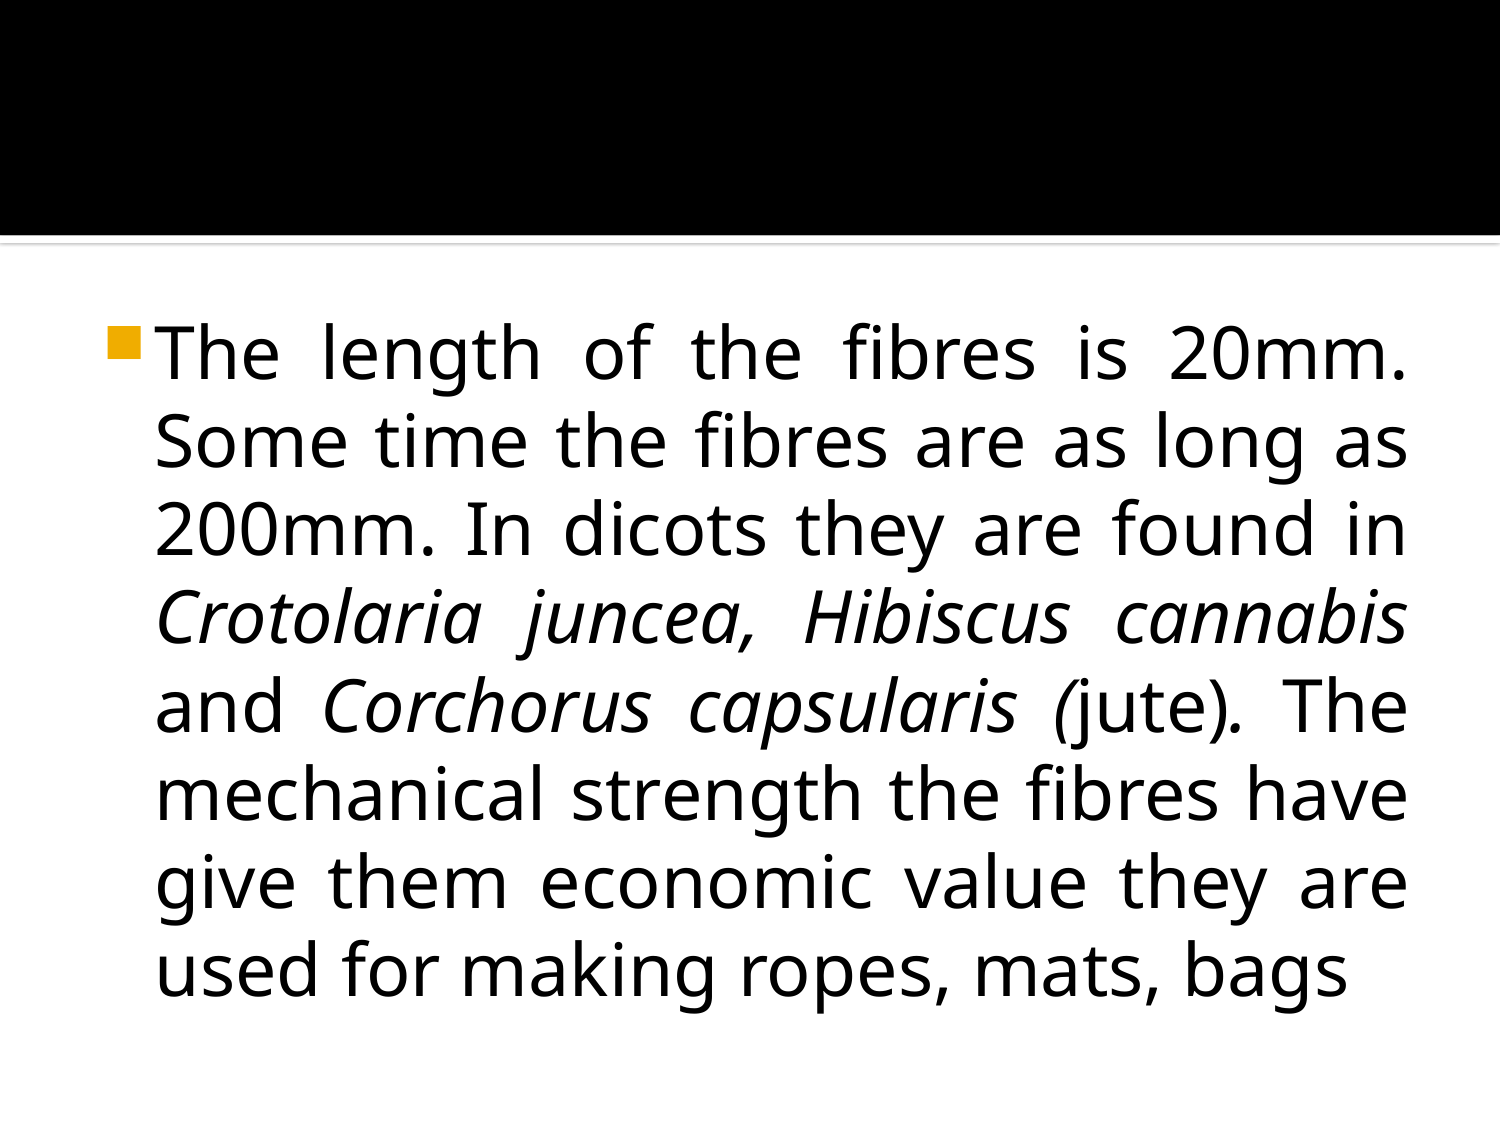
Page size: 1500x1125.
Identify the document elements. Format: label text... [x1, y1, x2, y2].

list The length of the fibres is 20mm. Some time the fibres are as long as 200mm. In dicots they are found in Crotolaria juncea, Hibiscus cannabis and Corchorus capsularis (jute). The mechanical strength the fibres have give them economic value they are used for making ropes, mats, bags [75, 291, 1425, 1050]
